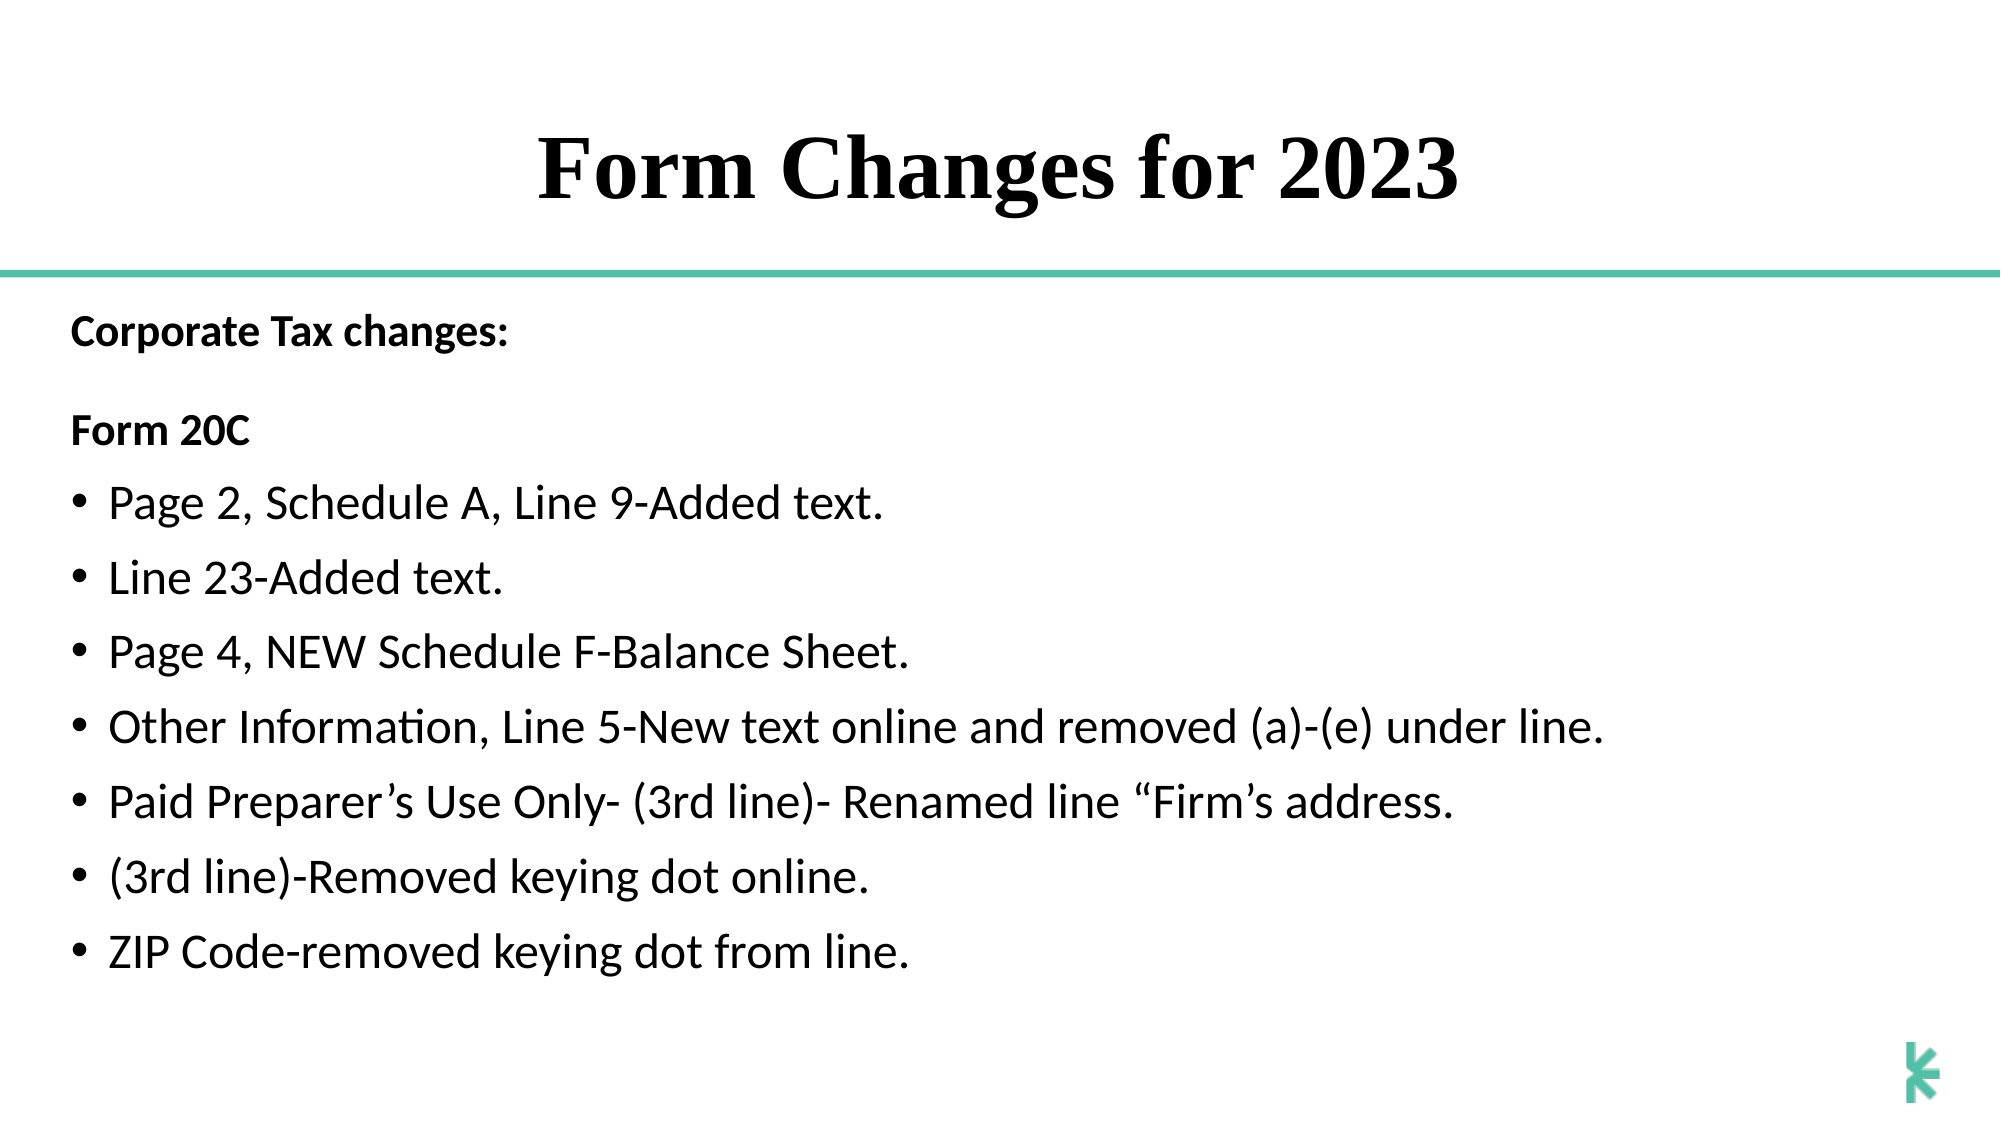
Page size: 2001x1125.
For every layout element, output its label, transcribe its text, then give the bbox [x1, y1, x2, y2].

title Form Changes for 2023 [137, 59, 1863, 278]
list Corporate Tax changes: Form 20C Page 2, Schedule A, Line 9-Added text. Line 23-Added text. Page 4, NEW Schedule F-Balance Sheet. Other Information, Line 5-New text online and removed (a)-(e) under line. Paid Preparer’s Use Only- (3rd line)- Renamed line “Firm’s address. (3rd line)-Removed keying dot online. ZIP Code-removed keying dot from line. [55, 299, 1915, 1066]
